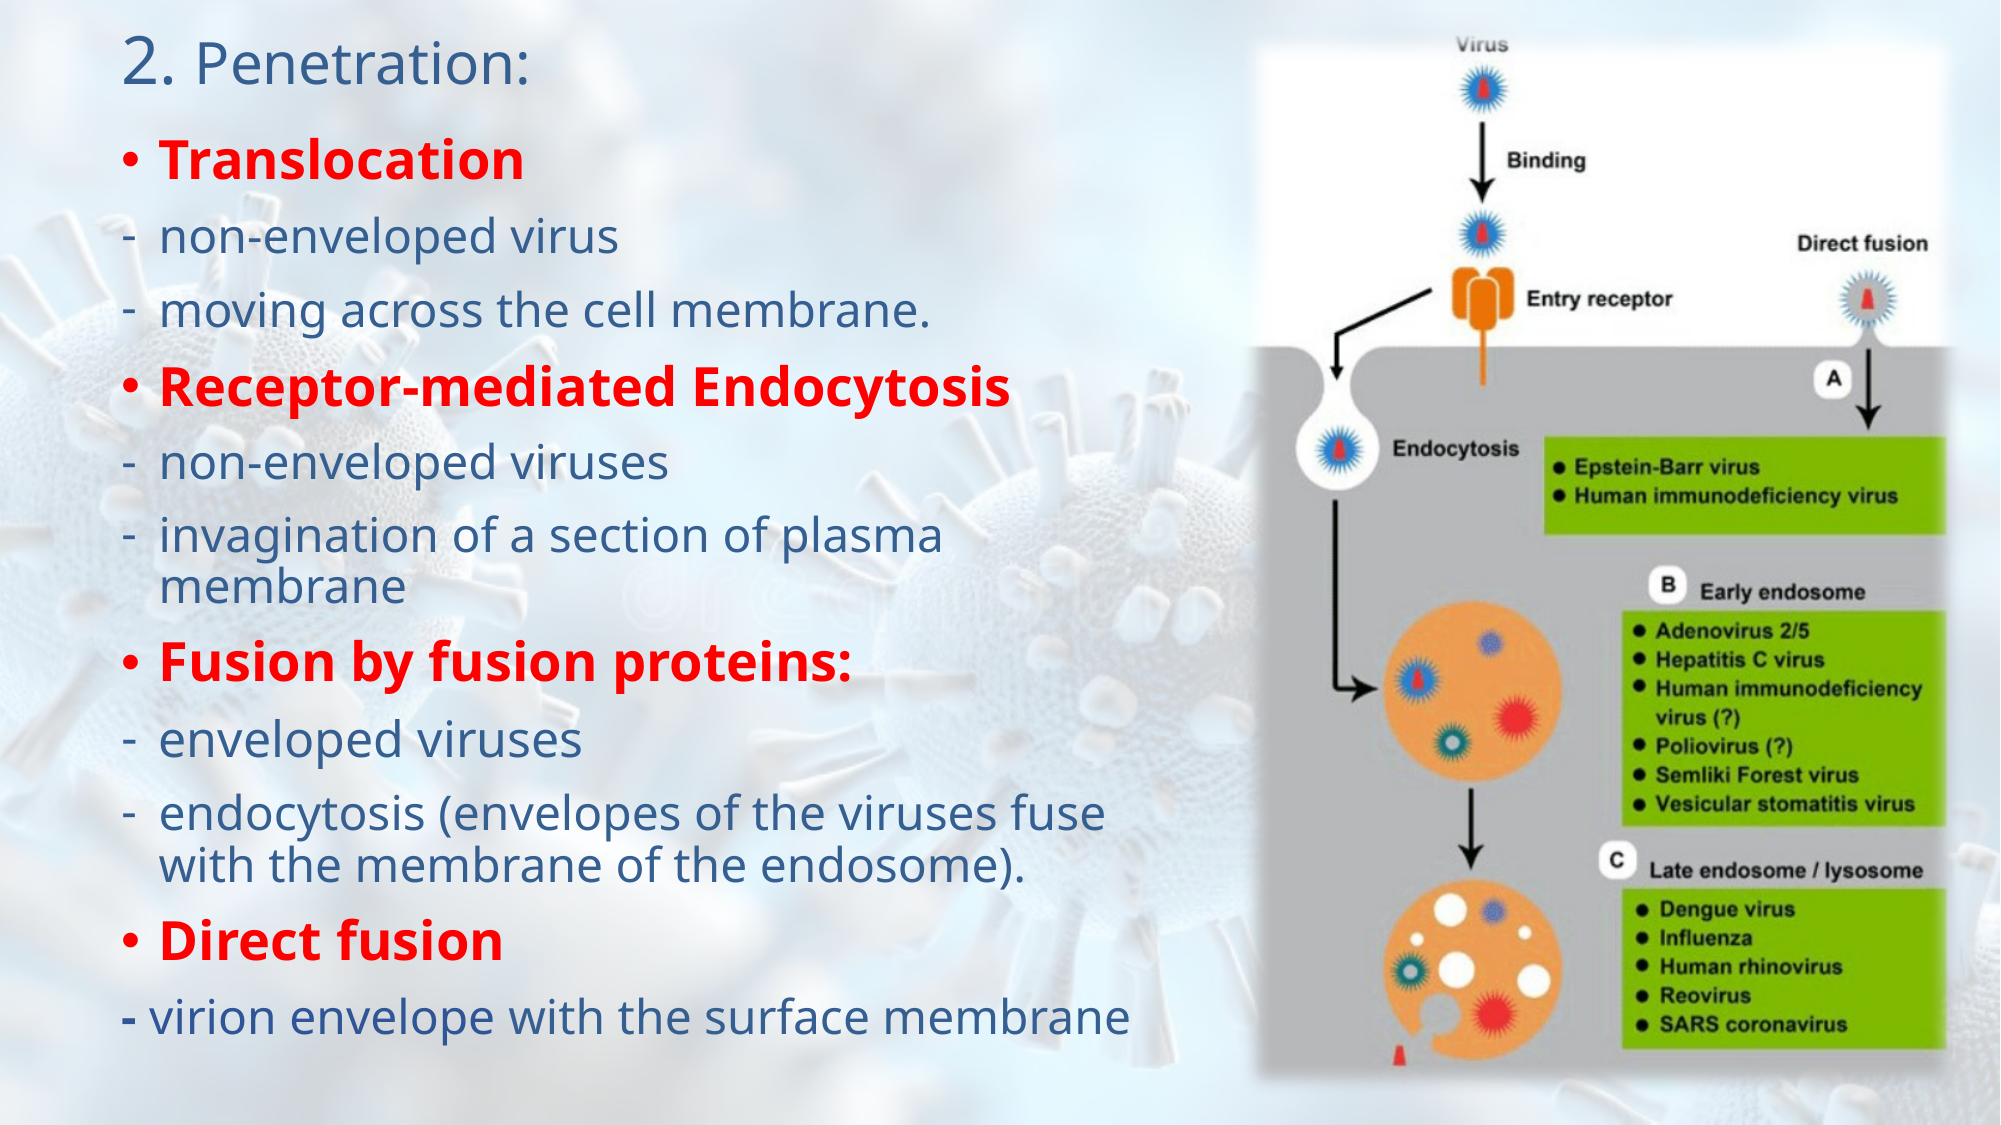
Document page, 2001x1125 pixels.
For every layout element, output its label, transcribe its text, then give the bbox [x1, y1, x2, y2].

title 2. Penetration: [106, 0, 1807, 125]
picture [1239, 28, 1964, 1097]
list Translocation non-enveloped virus moving across the cell membrane. Receptor-mediated Endocytosis non-enveloped viruses invagination of a section of plasma membrane Fusion by fusion proteins: enveloped viruses endocytosis (envelopes of the viruses fuse with the membrane of the endosome). Direct fusion - virion envelope with the surface membrane [106, 125, 1188, 1045]
